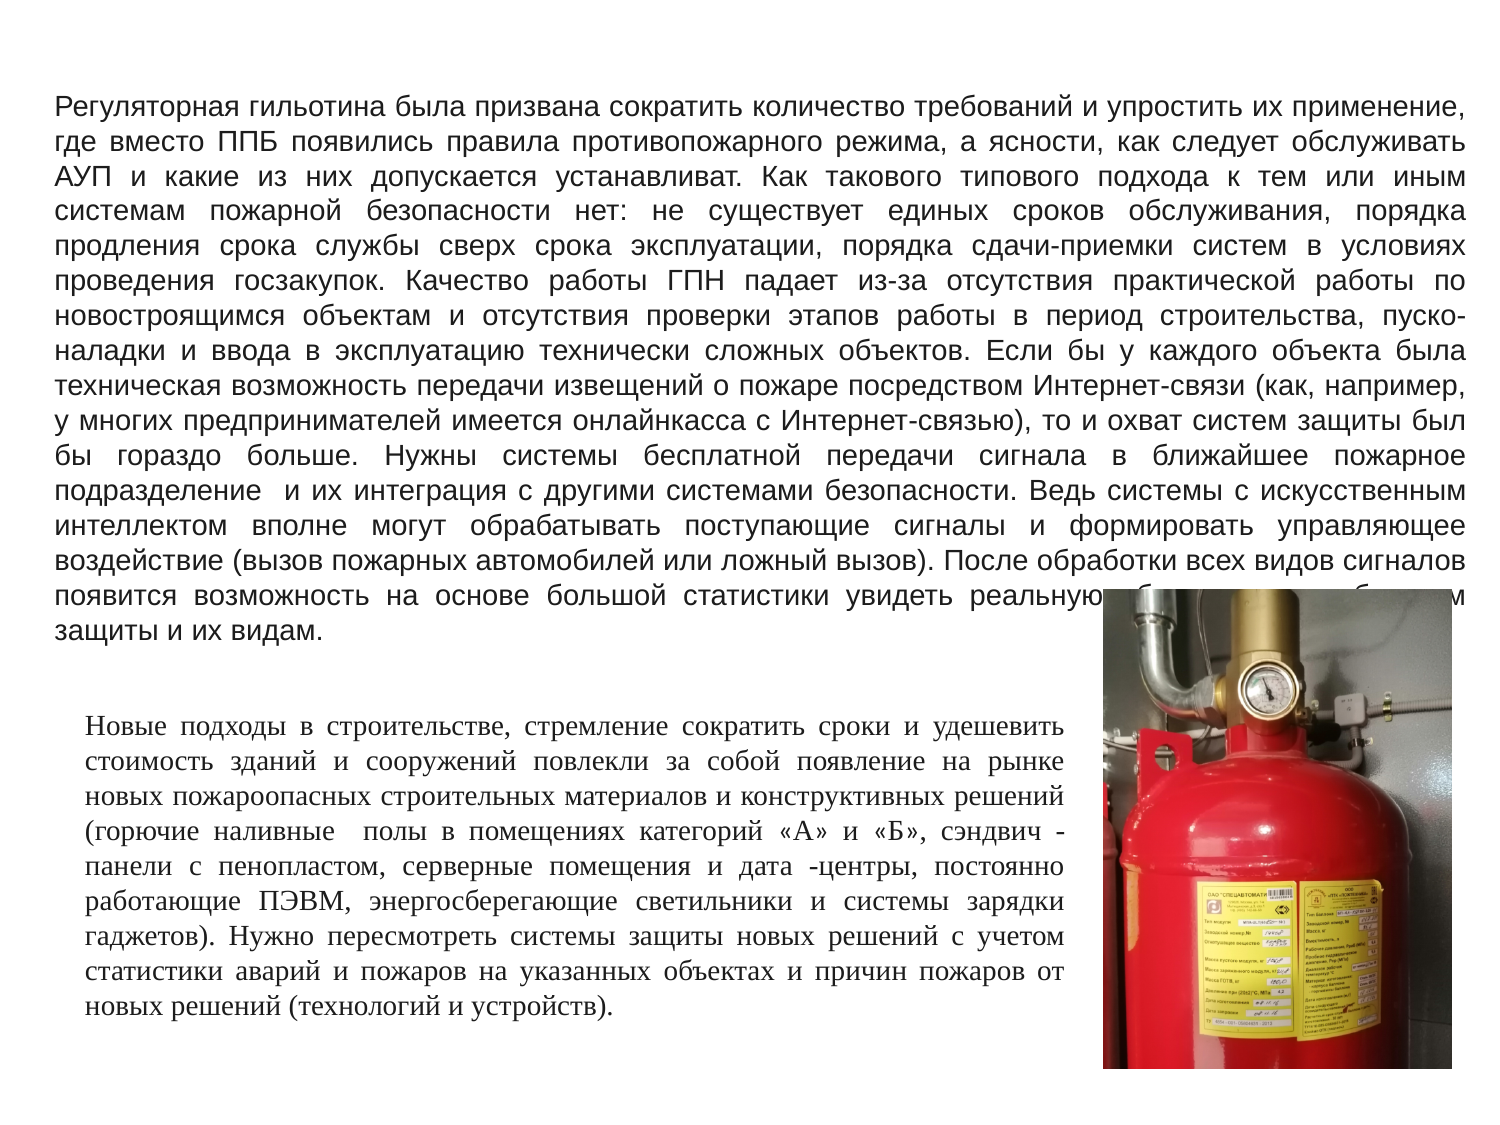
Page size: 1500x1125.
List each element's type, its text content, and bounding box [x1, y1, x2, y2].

text_box Регуляторная гильотина была призвана сократить количество требований и упростить их применение, где вместо ППБ появились правила противопожарного режима, а ясности, как следует обслуживать АУП и какие из них допускается устанавливат. Как такового типового подхода к тем или иным системам пожарной безопасности нет: не существует единых сроков обслуживания, порядка продления срока службы сверх срока эксплуатации, порядка сдачи-приемки систем в условиях проведения госзакупок. Качество работы ГПН падает из-за отсутствия практической работы по новостроящимся объектам и отсутствия проверки этапов работы в период строительства, пуско-наладки и ввода в эксплуатацию технически сложных объектов. Если бы у каждого объекта была техническая возможность передачи извещений о пожаре посредством Интернет-связи (как, например, у многих предпринимателей имеется онлайнкасса с Интернет-связью), то и охват систем защиты был бы гораздо больше. Нужны системы бесплатной передачи сигнала в ближайшее пожарное подразделение и их интеграция с другими системами безопасности. Ведь системы с искусственным интеллектом вполне могут обрабатывать поступающие сигналы и формировать управляющее воздействие (вызов пожарных автомобилей или ложный вызов). После обработки всех видов сигналов появится возможность на основе большой статистики увидеть реальную обстановку по объектам защиты и их видам. [39, 79, 1483, 689]
picture [1103, 589, 1453, 1069]
text_box Новые подходы в строительстве, стремление сократить сроки и удешевить стоимость зданий и сооружений повлекли за собой появление на рынке новых пожароопасных строительных материалов и конструктивных решений (горючие наливные полы в помещениях категорий «А» и «Б», сэндвич -панели с пенопластом, серверные помещения и дата -центры, постоянно работающие ПЭВМ, энергосберегающие светильники и системы зарядки гаджетов). Нужно пересмотреть системы защиты новых решений с учетом статистики аварий и пожаров на указанных объектах и причин пожаров от новых решений (технологий и устройств). [69, 698, 1081, 1029]
